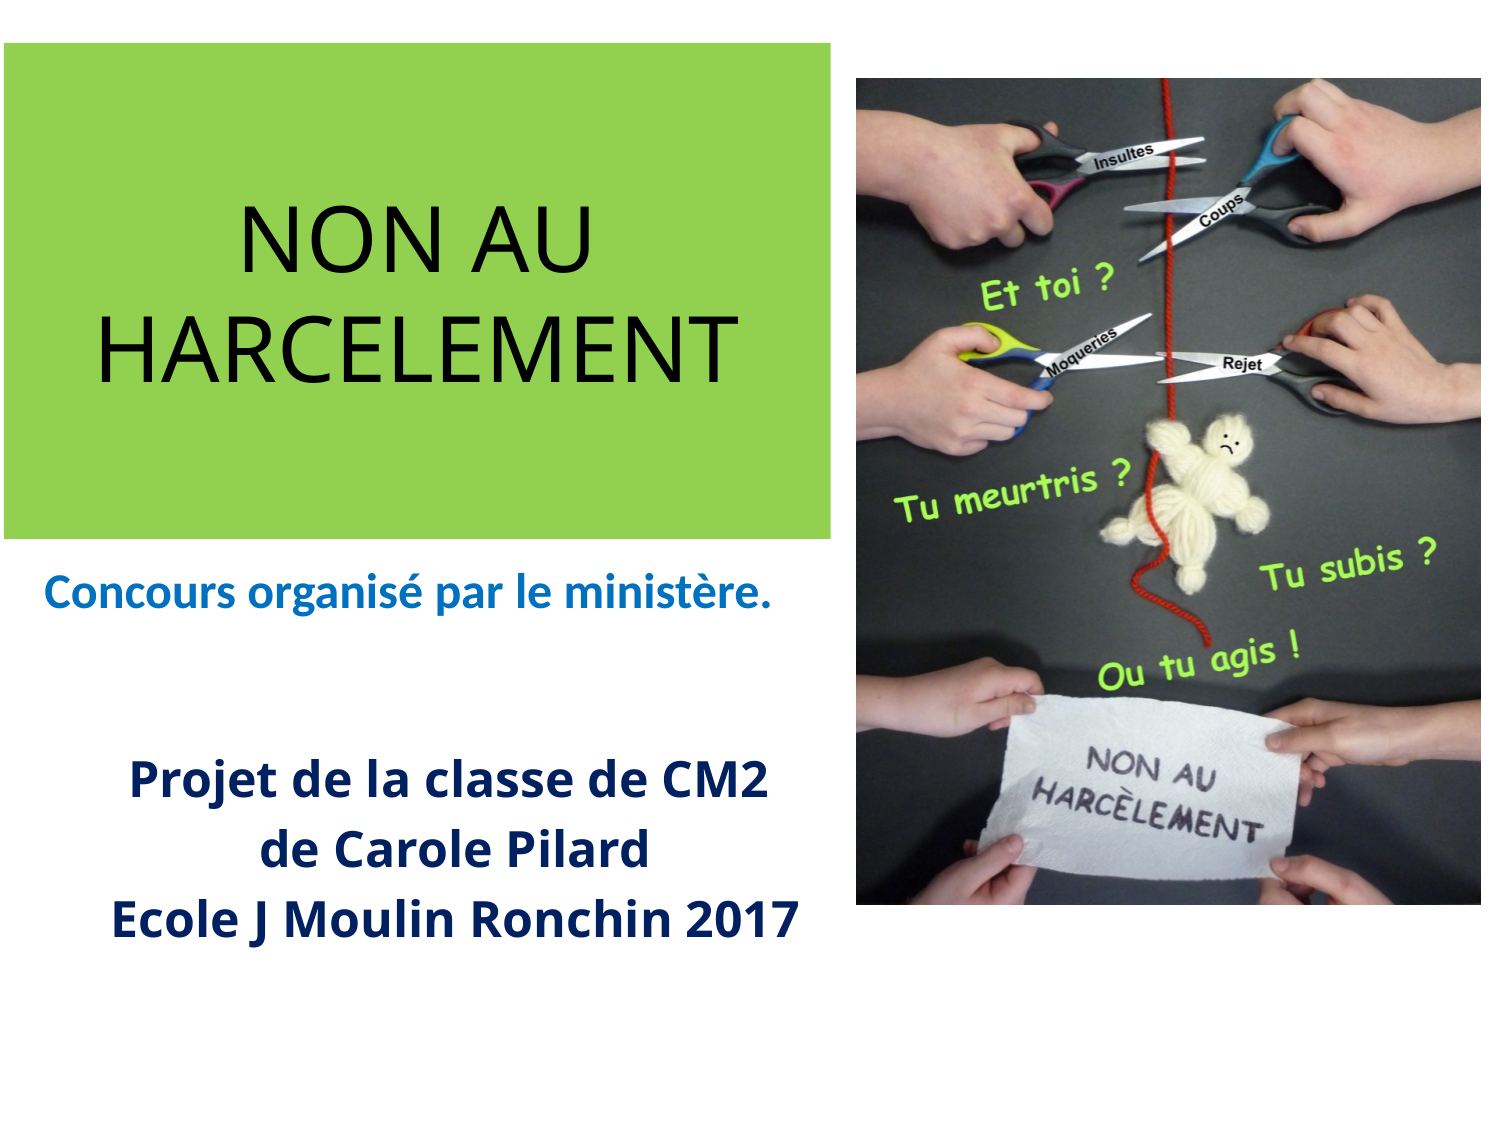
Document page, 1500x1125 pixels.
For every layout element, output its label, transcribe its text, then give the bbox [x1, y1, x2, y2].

subtitle Projet de la classe de CM2 de Carole Pilard Ecole J Moulin Ronchin 2017 [0, 739, 911, 1020]
text_box Concours organisé par le ministère. [29, 550, 850, 622]
picture [855, 77, 1481, 906]
title NON AU HARCELEMENT [3, 42, 831, 540]
